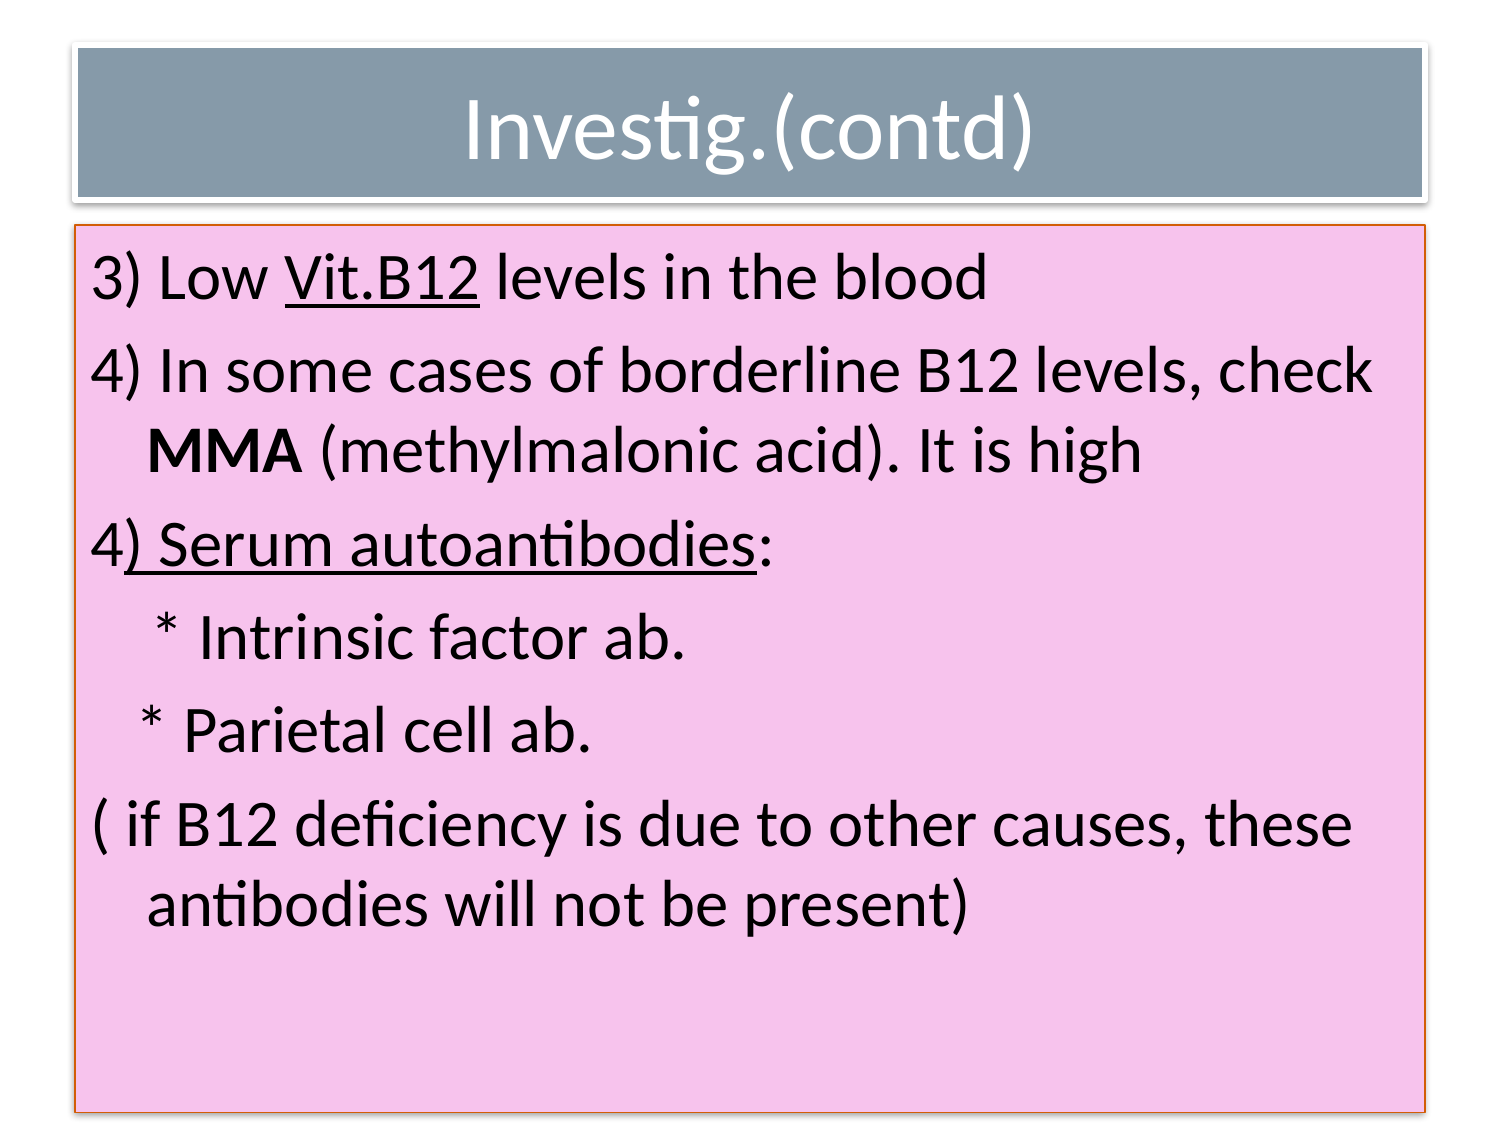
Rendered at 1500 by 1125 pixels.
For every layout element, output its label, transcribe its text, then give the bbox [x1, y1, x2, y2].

title Investig.(contd) [72, 42, 1428, 203]
list 3) Low Vit.B12 levels in the blood 4) In some cases of borderline B12 levels, check MMA (methylmalonic acid). It is high 4) Serum autoantibodies: * Intrinsic factor ab. * Parietal cell ab. ( if B12 deficiency is due to other causes, these antibodies will not be present) [74, 224, 1426, 1113]
